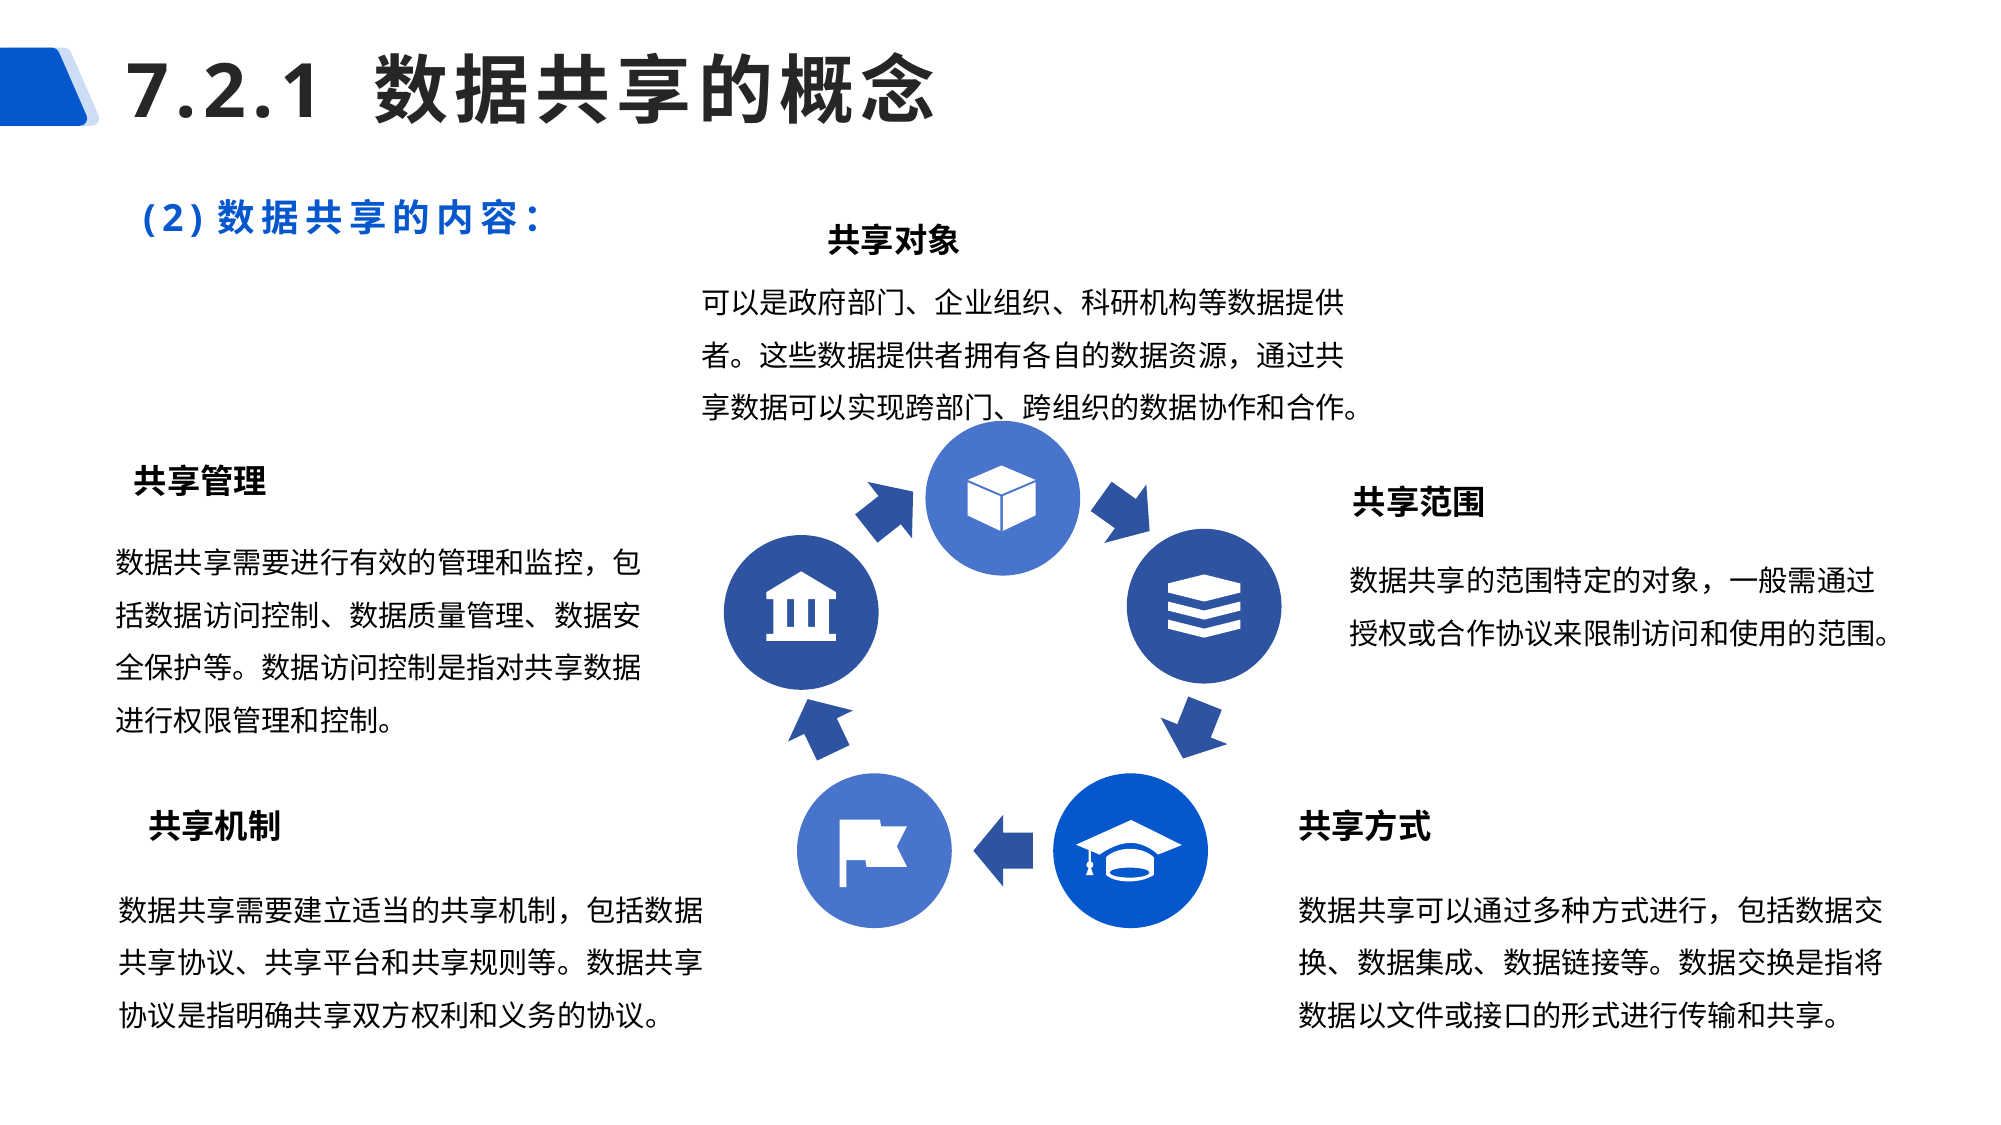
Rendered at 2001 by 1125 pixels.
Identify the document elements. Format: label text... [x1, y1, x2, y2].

text_box 数据共享需要进行有效的管理和监控，包括数据访问控制、数据质量管理、数据安全保护等。数据访问控制是指对共享数据进行权限管理和控制。 [95, 507, 668, 758]
text_box 数据共享需要建立适当的共享机制，包括数据共享协议、共享平台和共享规则等。数据共享协议是指明确共享双方权利和义务的协议。 [98, 854, 728, 1053]
text_box 数据共享的范围特定的对象，一般需通过授权或合作协议来限制访问和使用的范围。 [1328, 524, 1911, 671]
text_box 共享对象 [807, 190, 1484, 280]
text_box 共享方式 [1282, 777, 1918, 866]
text_box 共享机制 [128, 777, 723, 854]
text_box 数据共享可以通过多种方式进行，包括数据交换、数据集成、数据链接等。数据交换是指将数据以文件或接口的形式进行传输和共享。 [1278, 854, 1911, 1053]
text_box 共享管理 [113, 431, 723, 521]
title (2)数据共享的内容： [127, 163, 2000, 292]
text_box 7.2.1 数据共享的概念 [111, 12, 2000, 163]
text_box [723, 420, 1282, 929]
text_box 可以是政府部门、企业组织、科研机构等数据提供者。这些数据提供者拥有各自的数据资源，通过共享数据可以实现跨部门、跨组织的数据协作和合作。 [680, 247, 1358, 445]
text_box 共享范围 [1332, 452, 1972, 542]
